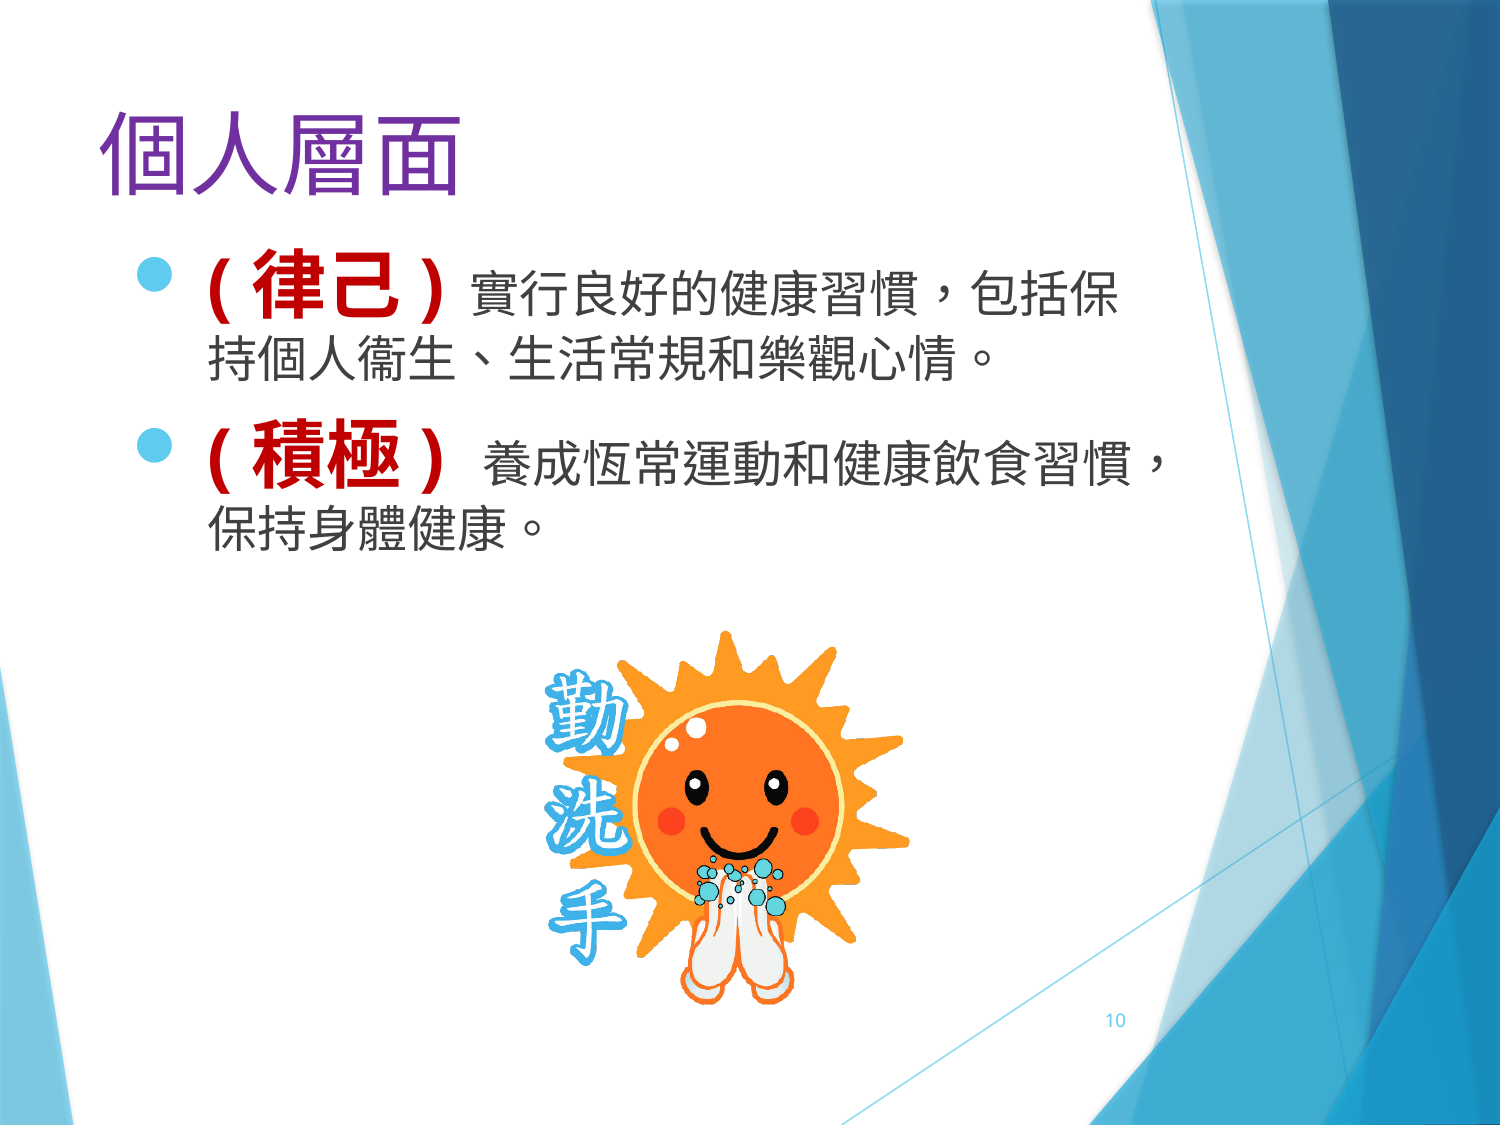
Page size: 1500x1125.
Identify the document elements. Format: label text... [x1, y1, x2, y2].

title 個人層面 [83, 85, 1141, 215]
slide_number 10 [1057, 991, 1142, 1051]
list (律己) 實行良好的健康習慣，包括保持個人衞生、生活常規和樂觀心情。 (積極) 養成恆常運動和健康飲食習慣，保持身體健康。 [117, 229, 1176, 1086]
picture [513, 609, 930, 1026]
